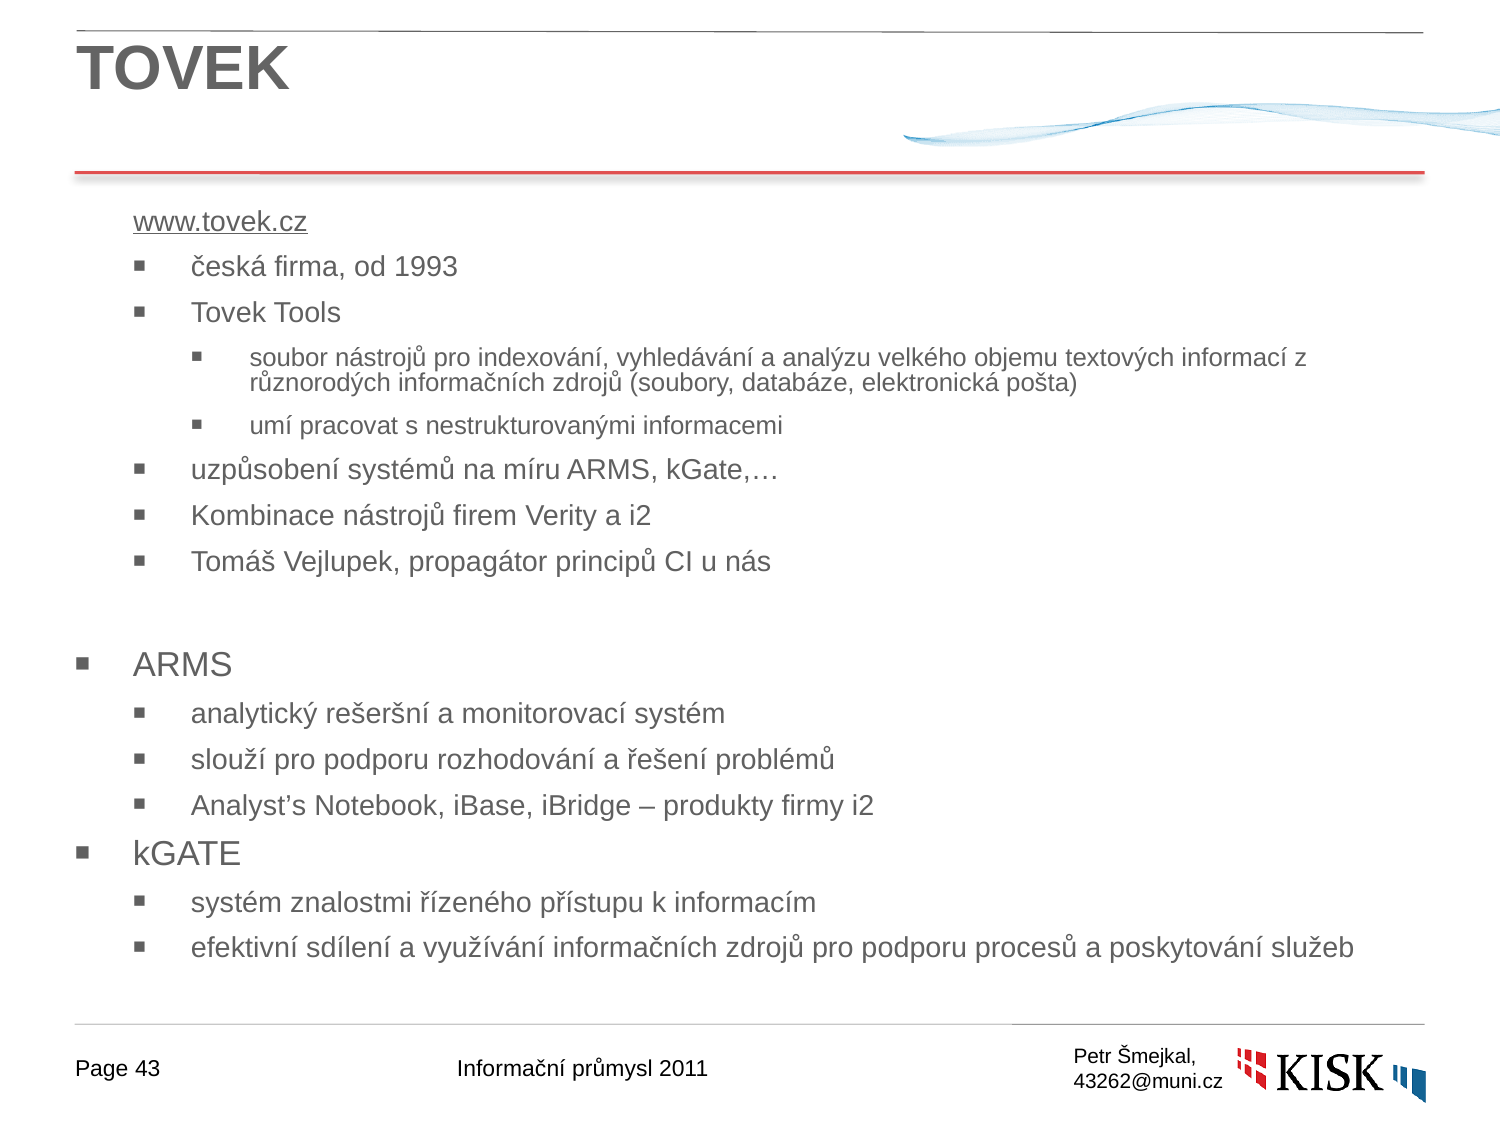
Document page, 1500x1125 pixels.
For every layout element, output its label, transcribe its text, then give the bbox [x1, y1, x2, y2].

list www.tovek.cz česká firma, od 1993 Tovek Tools soubor nástrojů pro indexování, vyhledávání a analýzu velkého objemu textových informací z různorodých informačních zdrojů (soubory, databáze, elektronická pošta) umí pracovat s nestrukturovanými informacemi uzpůsobení systémů na míru ARMS, kGate,… Kombinace nástrojů firem Verity a i2 Tomáš Vejlupek, propagátor principů CI u nás ARMS analytický rešeršní a monitorovací systém slouží pro podporu rozhodování a řešení problémů Analyst’s Notebook, iBase, iBridge – produkty firmy i2 kGATE systém znalostmi řízeného přístupu k informacím efektivní sdílení a využívání informačních zdrojů pro podporu procesů a poskytování služeb [74, 207, 1426, 974]
picture [1237, 1046, 1426, 1103]
title TOVEK [76, 32, 1318, 175]
picture [1318, 101, 1500, 149]
